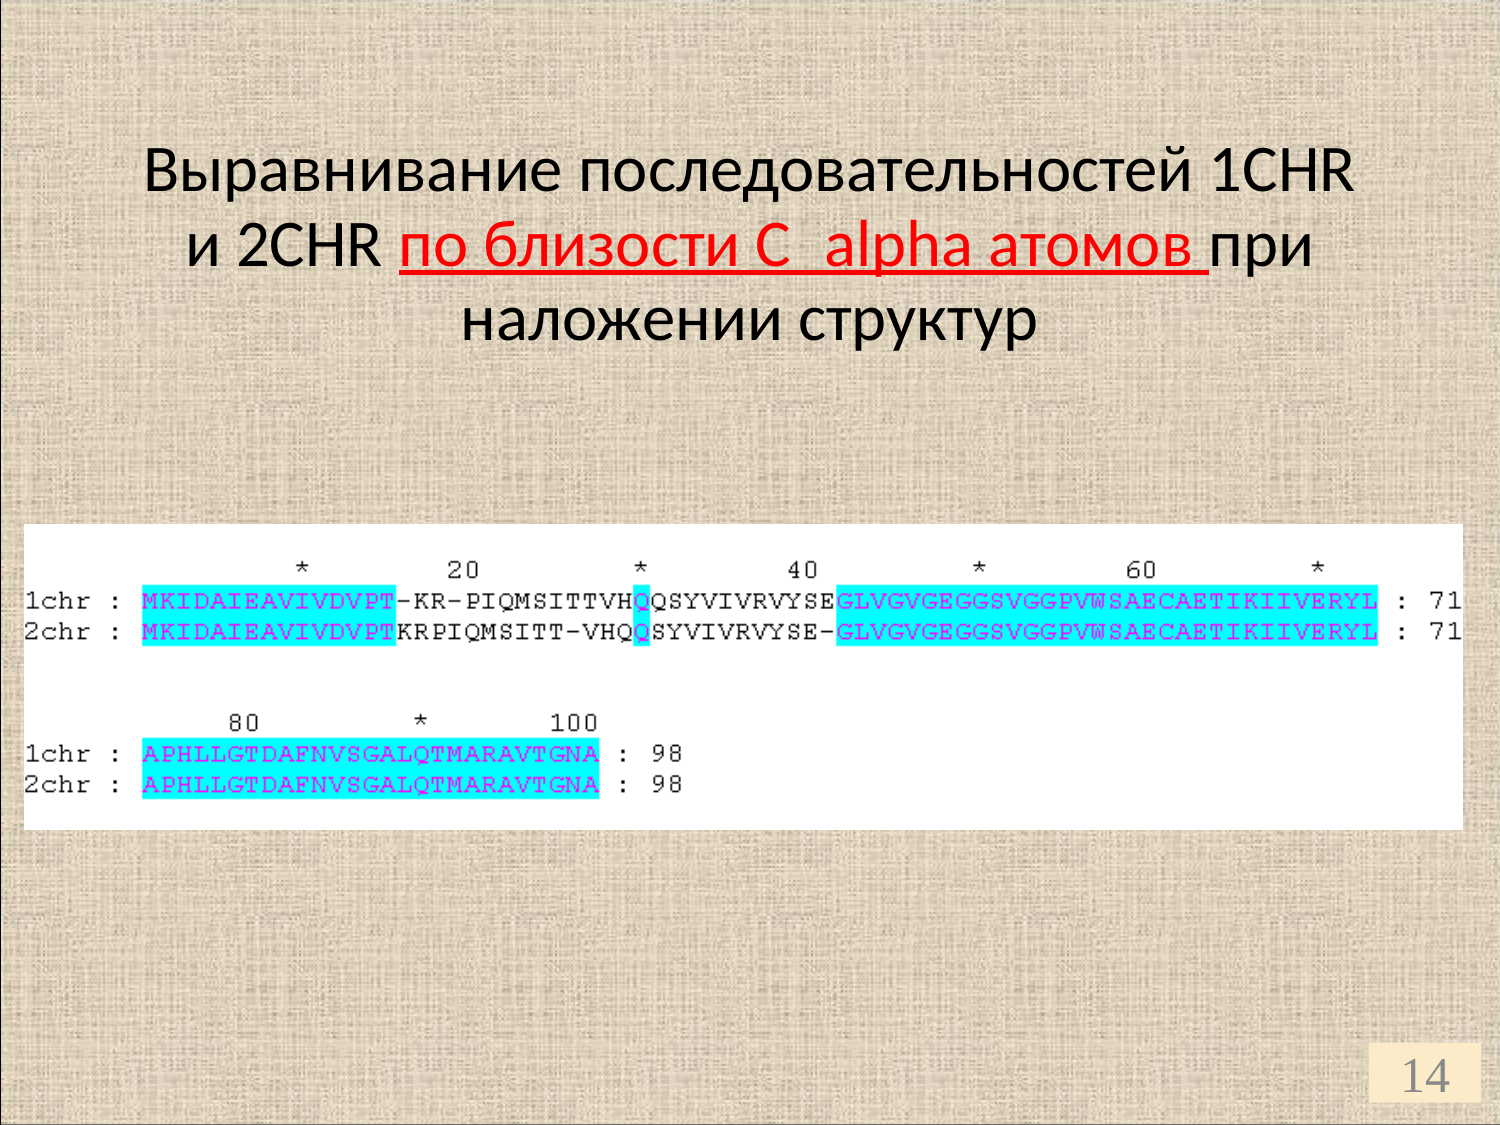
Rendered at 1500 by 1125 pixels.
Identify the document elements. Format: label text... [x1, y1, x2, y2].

picture [0, 0, 1500, 1125]
title Выравнивание последовательностей 1CHR и 2CHR по близости C_alpha атомов при наложении структур [112, 118, 1388, 369]
slide_number 14 [1368, 1042, 1482, 1103]
